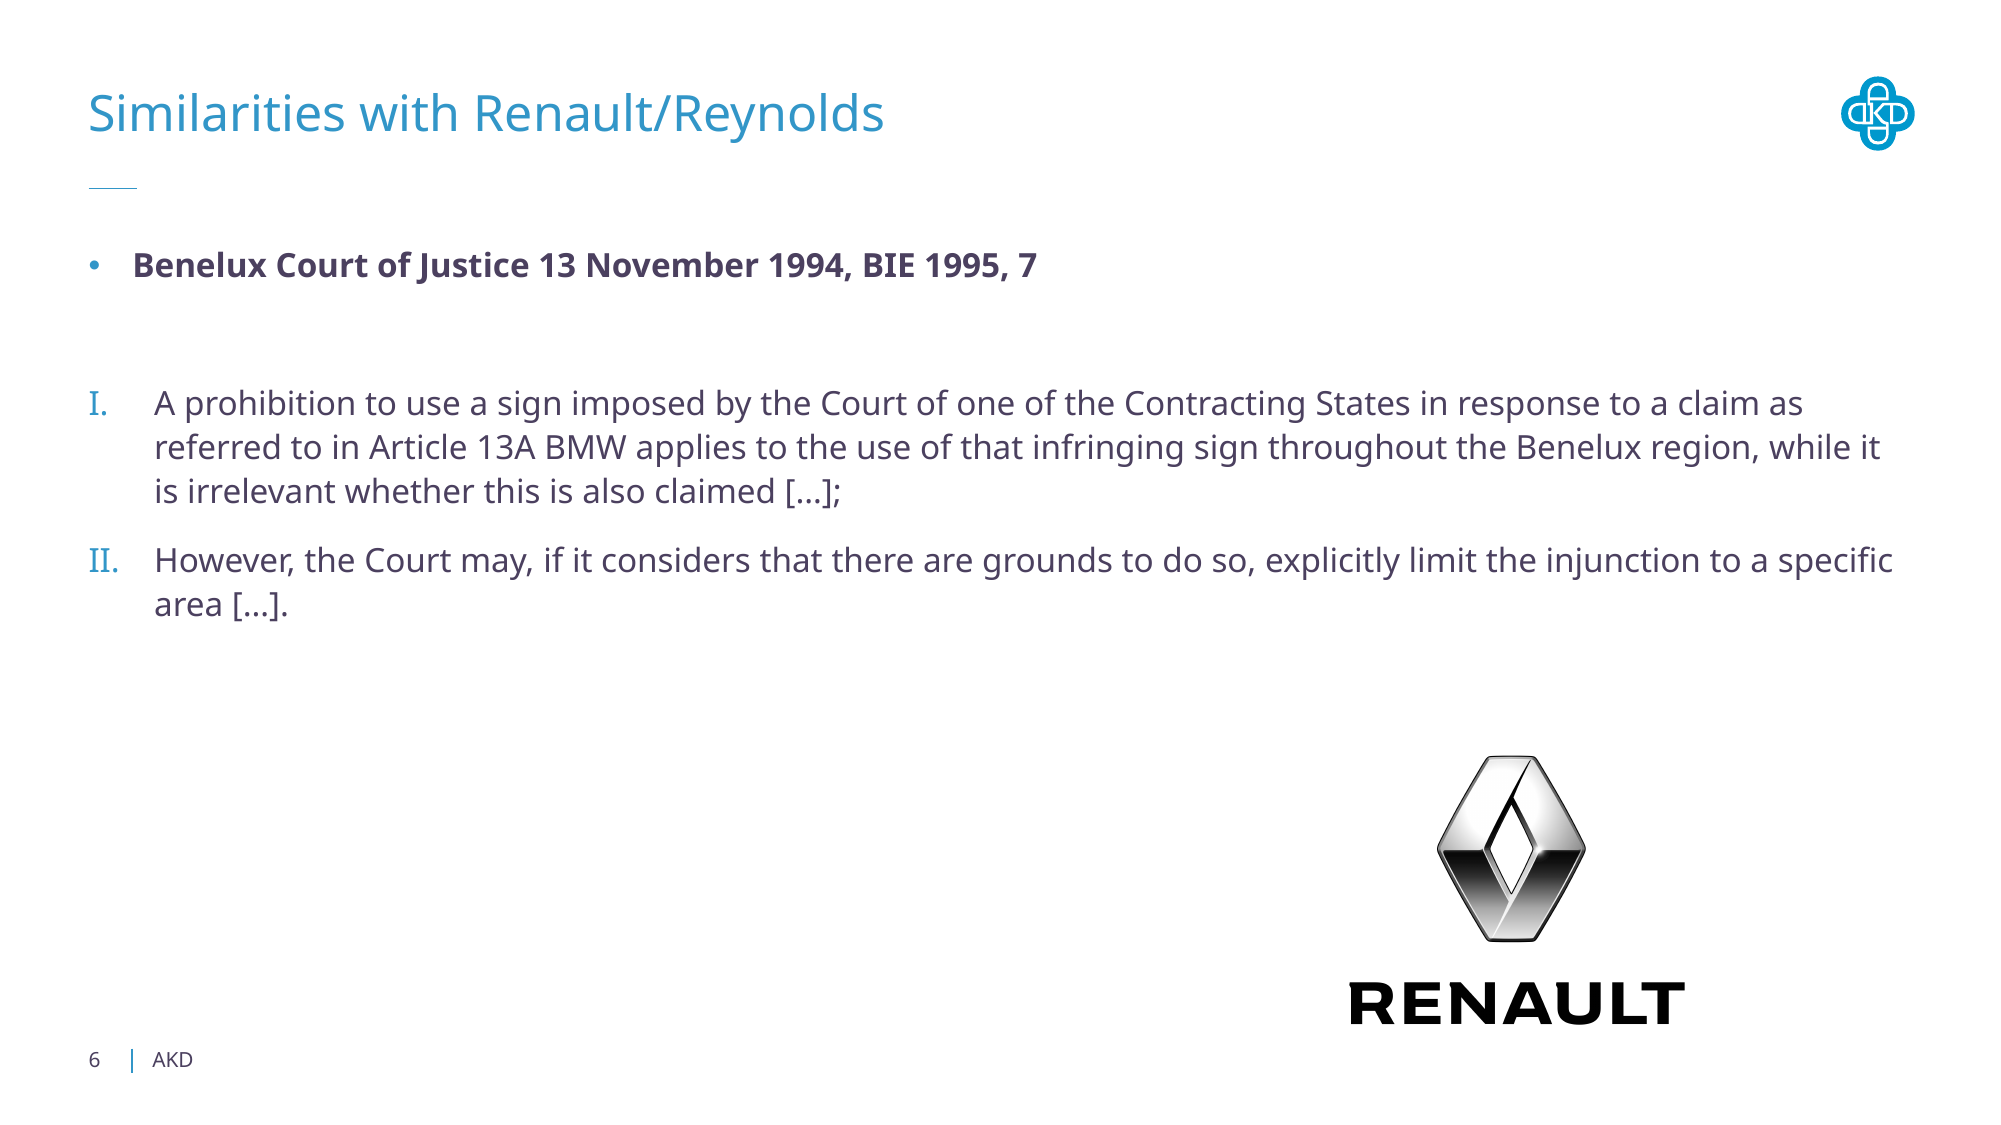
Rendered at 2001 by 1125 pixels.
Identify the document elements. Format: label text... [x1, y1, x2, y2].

picture [1329, 739, 1700, 1044]
footer AKD [152, 1043, 477, 1079]
list Benelux Court of Justice 13 November 1994, BIE 1995, 7 A prohibition to use a sign imposed by the Court of one of the Contracting States in response to a claim as referred to in Article 13A BMW applies to the use of that infringing sign throughout the Benelux region, while it is irrelevant whether this is also claimed […]; However, the Court may, if it considers that there are grounds to do so, explicitly limit the injunction to a specific area […]. [88, 240, 1912, 996]
slide_number 6 [88, 1043, 124, 1079]
title Similarities with Renault/Reynolds [88, 88, 1750, 157]
